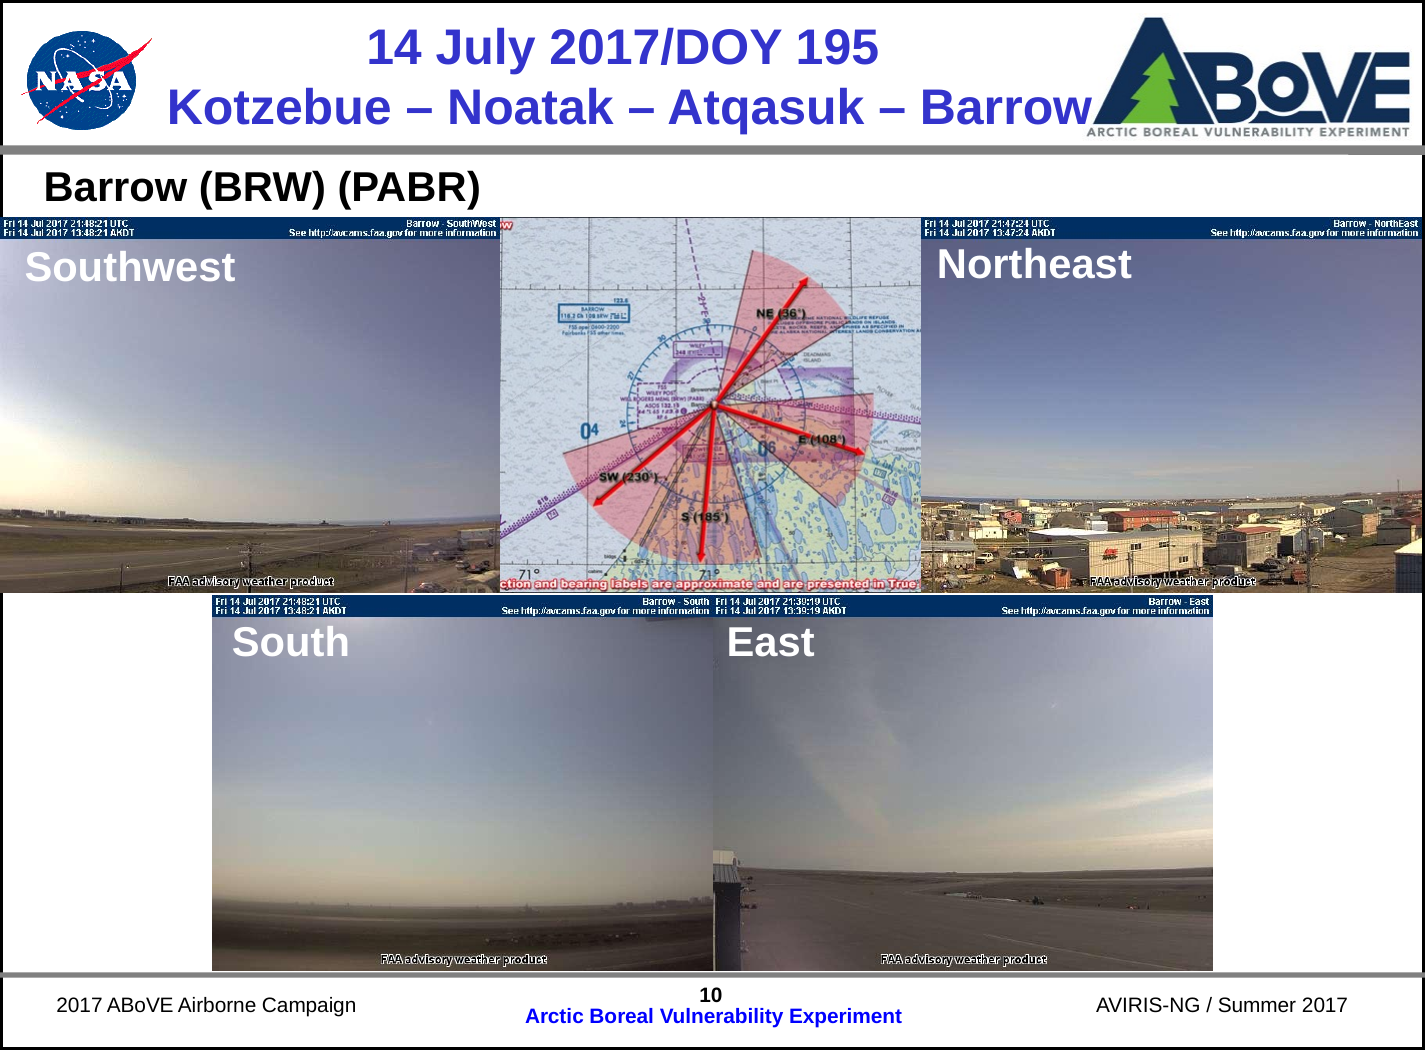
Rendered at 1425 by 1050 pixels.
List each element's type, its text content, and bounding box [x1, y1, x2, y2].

picture [0, 217, 1422, 594]
picture [8, 15, 163, 142]
picture [212, 595, 1213, 972]
text_box Barrow (BRW) (PABR) [28, 152, 497, 216]
picture [1082, 13, 1414, 141]
title 14 July 2017/DOY 195 Kotzebue – Noatak – Atqasuk – Barrow [145, 22, 1115, 126]
